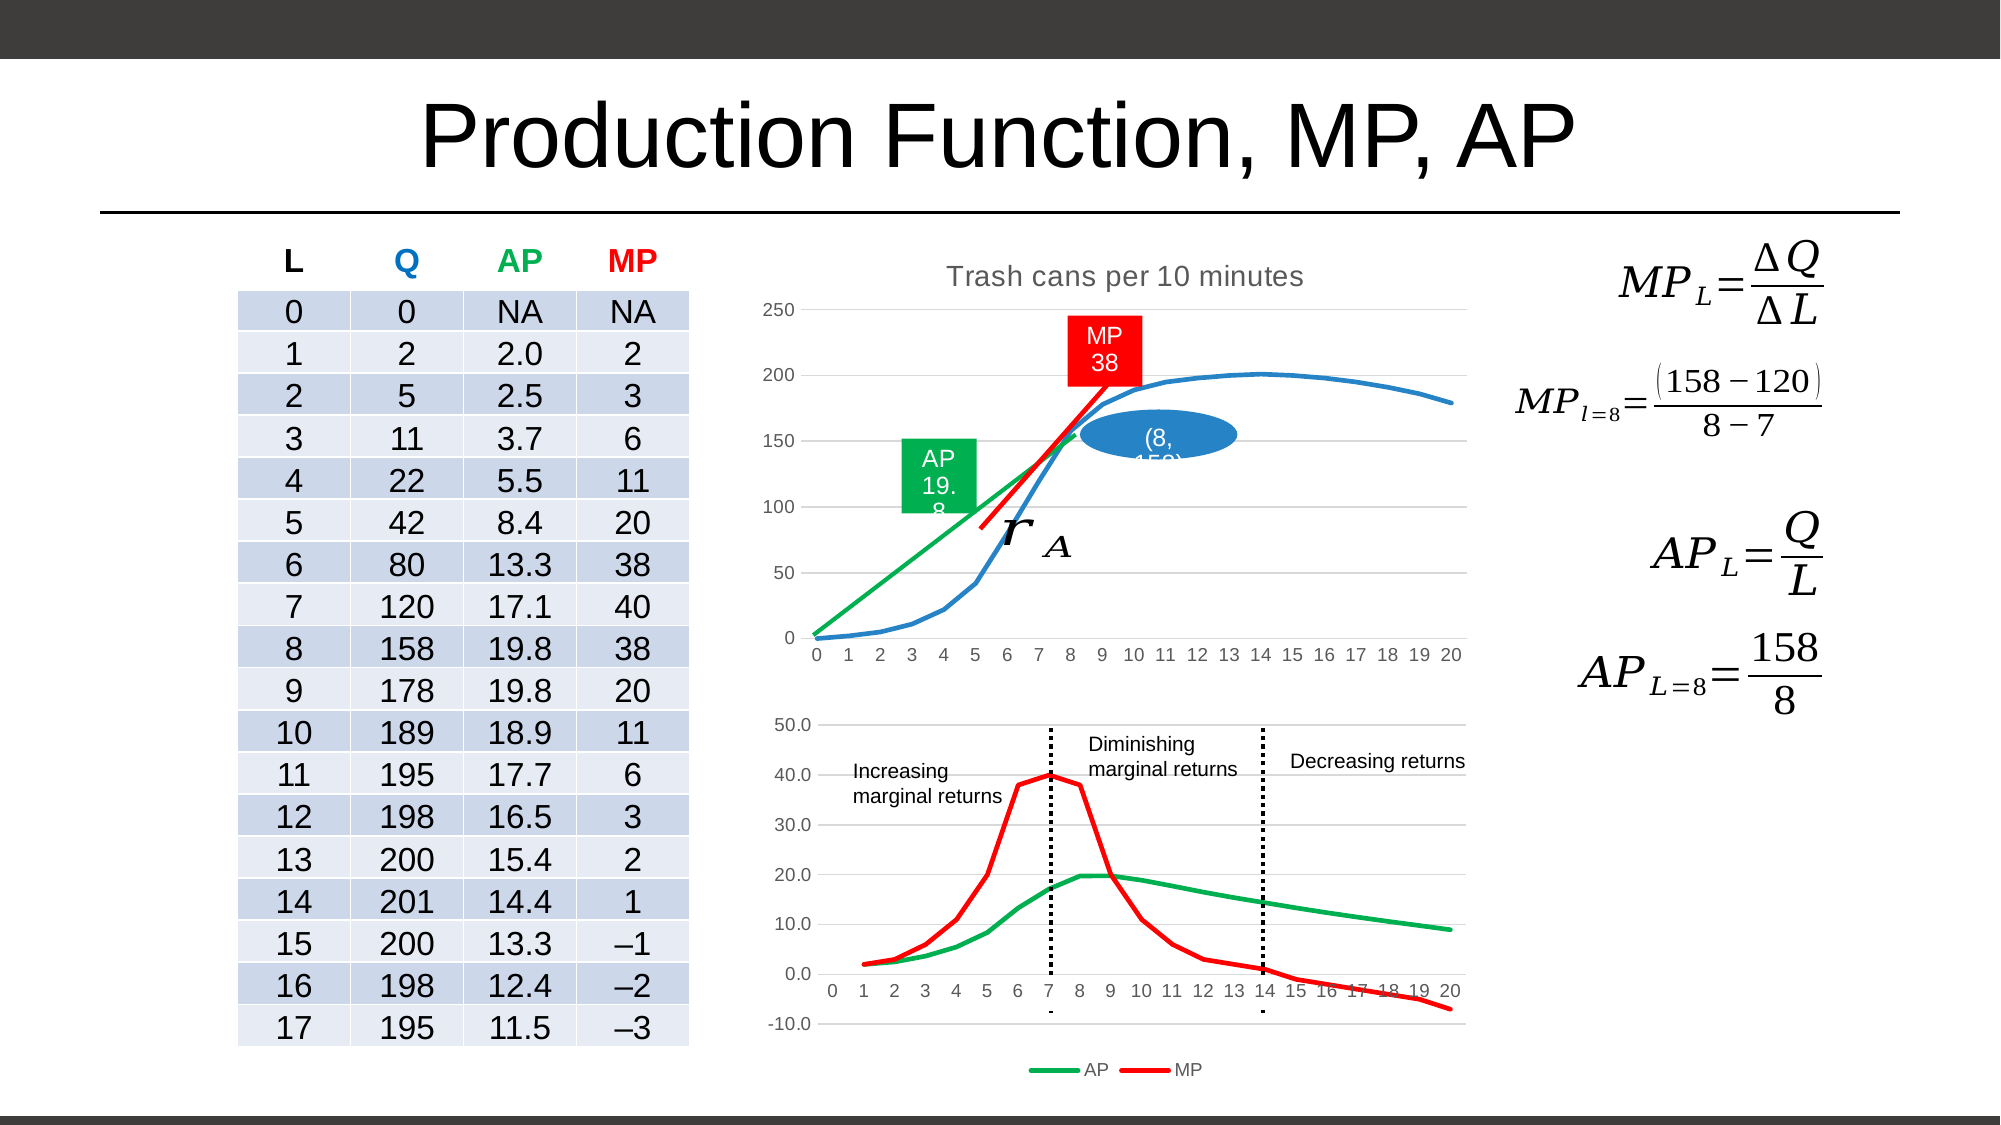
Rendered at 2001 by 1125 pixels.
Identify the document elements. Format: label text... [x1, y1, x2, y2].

table_header AP [464, 235, 576, 286]
table_cell 3 [238, 416, 350, 456]
table_cell 195 [351, 753, 463, 793]
table_cell 3 [577, 795, 689, 835]
table_cell 9 [238, 668, 350, 709]
table_cell 42 [351, 500, 463, 540]
table_cell 17 [238, 1005, 350, 1046]
chart [753, 706, 1481, 1088]
table_cell 8 [238, 626, 350, 667]
table_cell 201 [351, 879, 463, 919]
table_cell –2 [577, 963, 689, 1004]
table_cell –3 [577, 1005, 689, 1046]
table_cell 120 [351, 584, 463, 625]
table_cell 1 [238, 332, 350, 372]
table_cell 198 [351, 795, 463, 835]
table_cell 13.3 [464, 542, 576, 582]
table_cell 17.1 [464, 584, 576, 625]
table_cell 0 [351, 291, 463, 330]
table_cell 15.4 [464, 837, 576, 877]
table_cell –1 [577, 921, 689, 961]
table_cell 6 [577, 416, 689, 456]
table_cell 38 [577, 542, 689, 582]
table_cell NA [464, 291, 576, 330]
table_cell 178 [351, 668, 463, 709]
table_cell 7 [238, 584, 350, 625]
table_cell 5 [238, 500, 350, 540]
table_cell 19.8 [464, 668, 576, 709]
table_cell 3 [577, 374, 689, 414]
table_cell 12 [238, 795, 350, 835]
table_header L [238, 235, 350, 286]
table_cell 189 [351, 711, 463, 751]
table_cell 5 [351, 374, 463, 414]
table_cell 19.8 [464, 626, 576, 667]
table_header MP [577, 235, 689, 286]
table_cell 2 [351, 332, 463, 372]
table_cell 2 [577, 332, 689, 372]
table_cell 2 [577, 837, 689, 877]
chart [750, 234, 1501, 685]
table_cell 12.4 [464, 963, 576, 1004]
table_cell 2 [238, 374, 350, 414]
table_cell 13.3 [464, 921, 576, 961]
table_cell 10 [238, 711, 350, 751]
table_cell 22 [351, 458, 463, 498]
table_cell 0 [238, 291, 350, 330]
table_cell 18.9 [464, 711, 576, 751]
table_cell 4 [238, 458, 350, 498]
table_cell 11 [238, 753, 350, 793]
table_cell 13 [238, 837, 350, 877]
table_cell 2.0 [464, 332, 576, 372]
table_cell 11 [351, 416, 463, 456]
table_cell 5.5 [464, 458, 576, 498]
table_cell 11 [577, 711, 689, 751]
table_cell 20 [577, 500, 689, 540]
table_cell 6 [238, 542, 350, 582]
table_cell 80 [351, 542, 463, 582]
title Production Function, MP, AP [99, 37, 1900, 225]
table_cell 38 [577, 626, 689, 667]
table_cell 3.7 [464, 416, 576, 456]
table_cell 200 [351, 837, 463, 877]
table_cell 40 [577, 584, 689, 625]
table_cell 1 [577, 879, 689, 919]
table_cell 17.7 [464, 753, 576, 793]
table_header Q [351, 235, 463, 286]
table_cell 195 [351, 1005, 463, 1046]
table_cell 8.4 [464, 500, 576, 540]
table_cell 158 [351, 626, 463, 667]
table_cell 16 [238, 963, 350, 1004]
table_cell 11 [577, 458, 689, 498]
table_cell 200 [351, 921, 463, 961]
table_cell 20 [577, 668, 689, 709]
table_cell NA [577, 291, 689, 330]
table_cell 198 [351, 963, 463, 1004]
table_cell 16.5 [464, 795, 576, 835]
table_cell 14 [238, 879, 350, 919]
table_cell 2.5 [464, 374, 576, 414]
table_cell 15 [238, 921, 350, 961]
table_cell 11.5 [464, 1005, 576, 1046]
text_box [979, 382, 1110, 530]
table_cell 14.4 [464, 879, 576, 919]
table_cell 6 [577, 753, 689, 793]
